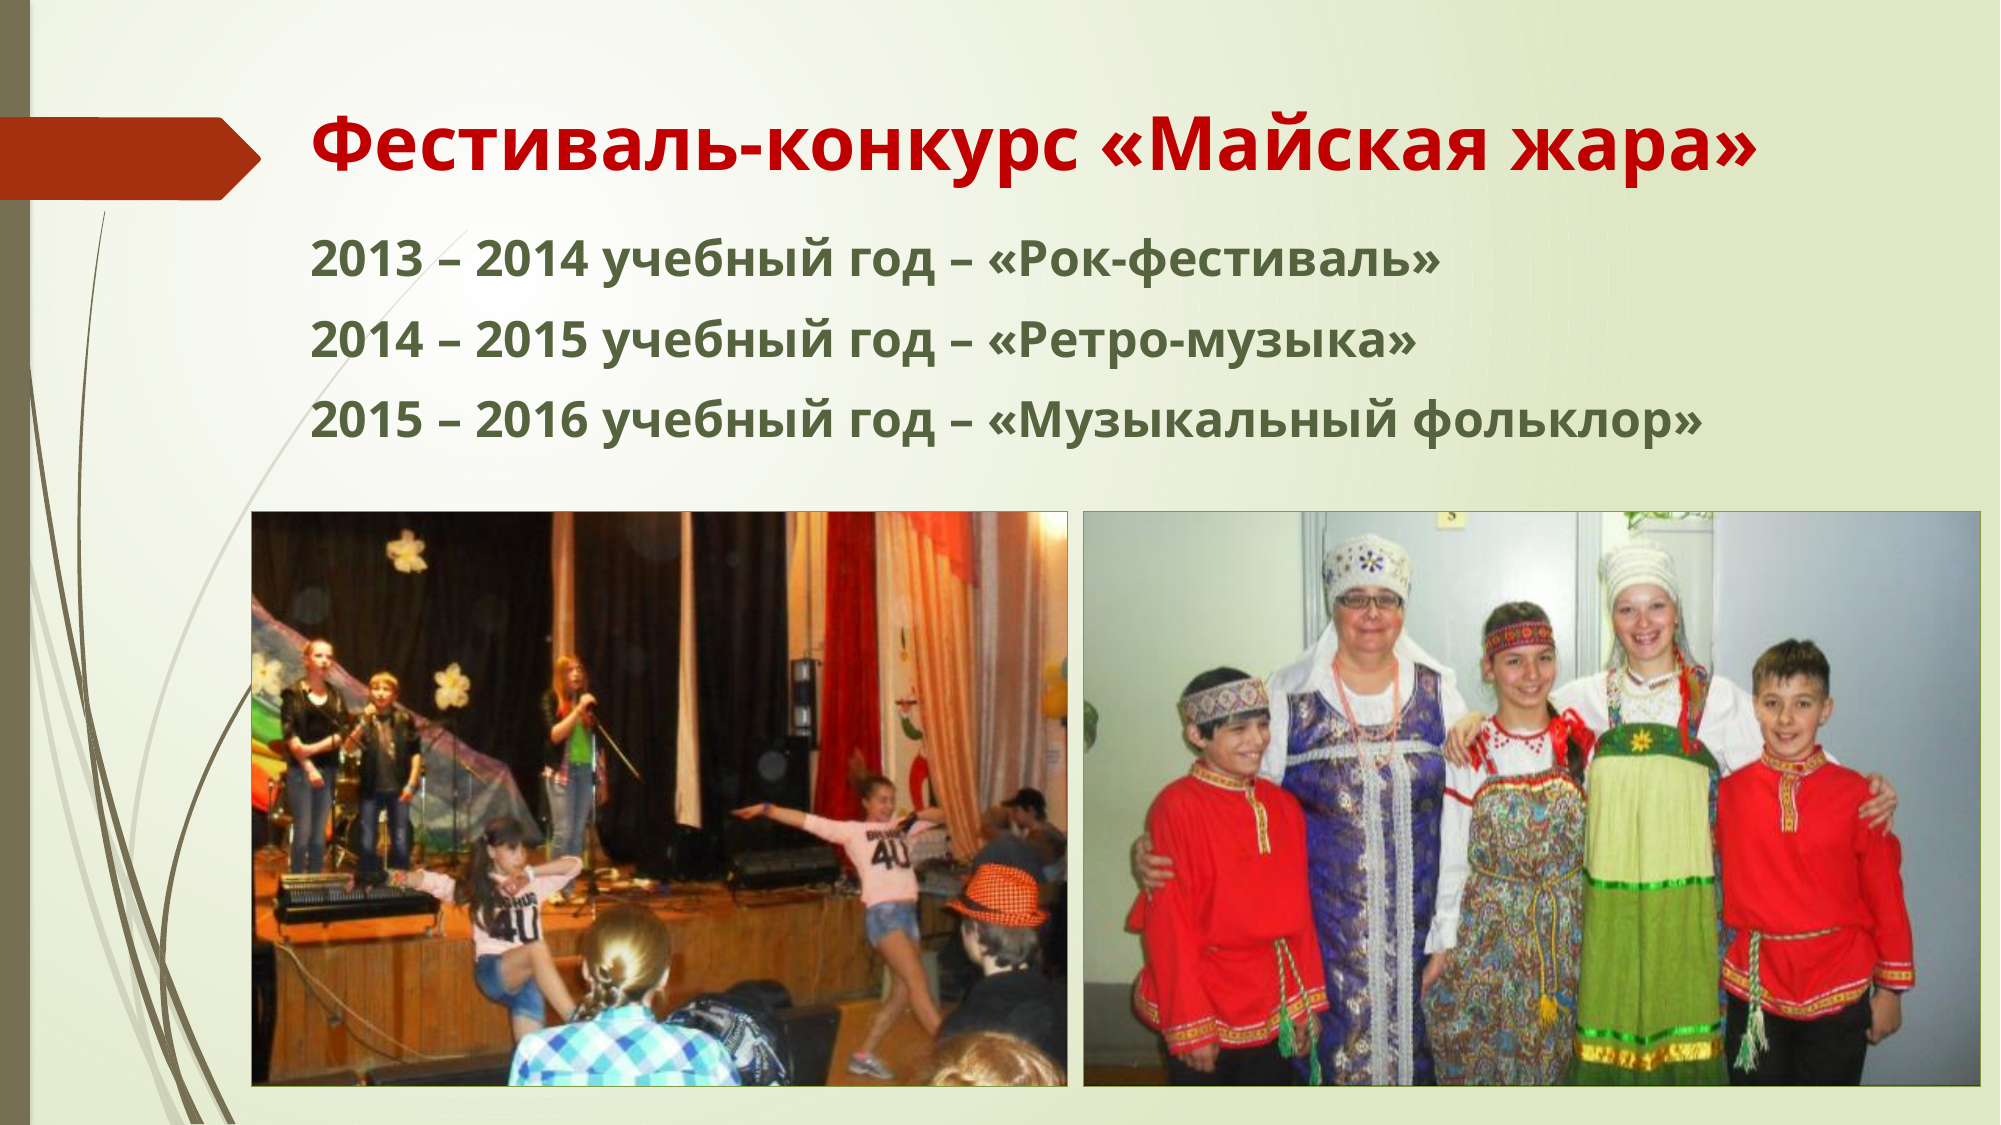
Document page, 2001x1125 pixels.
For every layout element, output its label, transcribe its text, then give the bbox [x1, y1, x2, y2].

picture [251, 511, 1068, 1087]
picture [1083, 511, 1981, 1087]
list 2013 – 2014 учебный год – «Рок-фестиваль» 2014 – 2015 учебный год – «Ретро-музыка» 2015 – 2016 учебный год – «Музыкальный фольклор» [295, 218, 1949, 436]
title Фестиваль-конкурс «Майская жара» [295, 87, 2000, 298]
